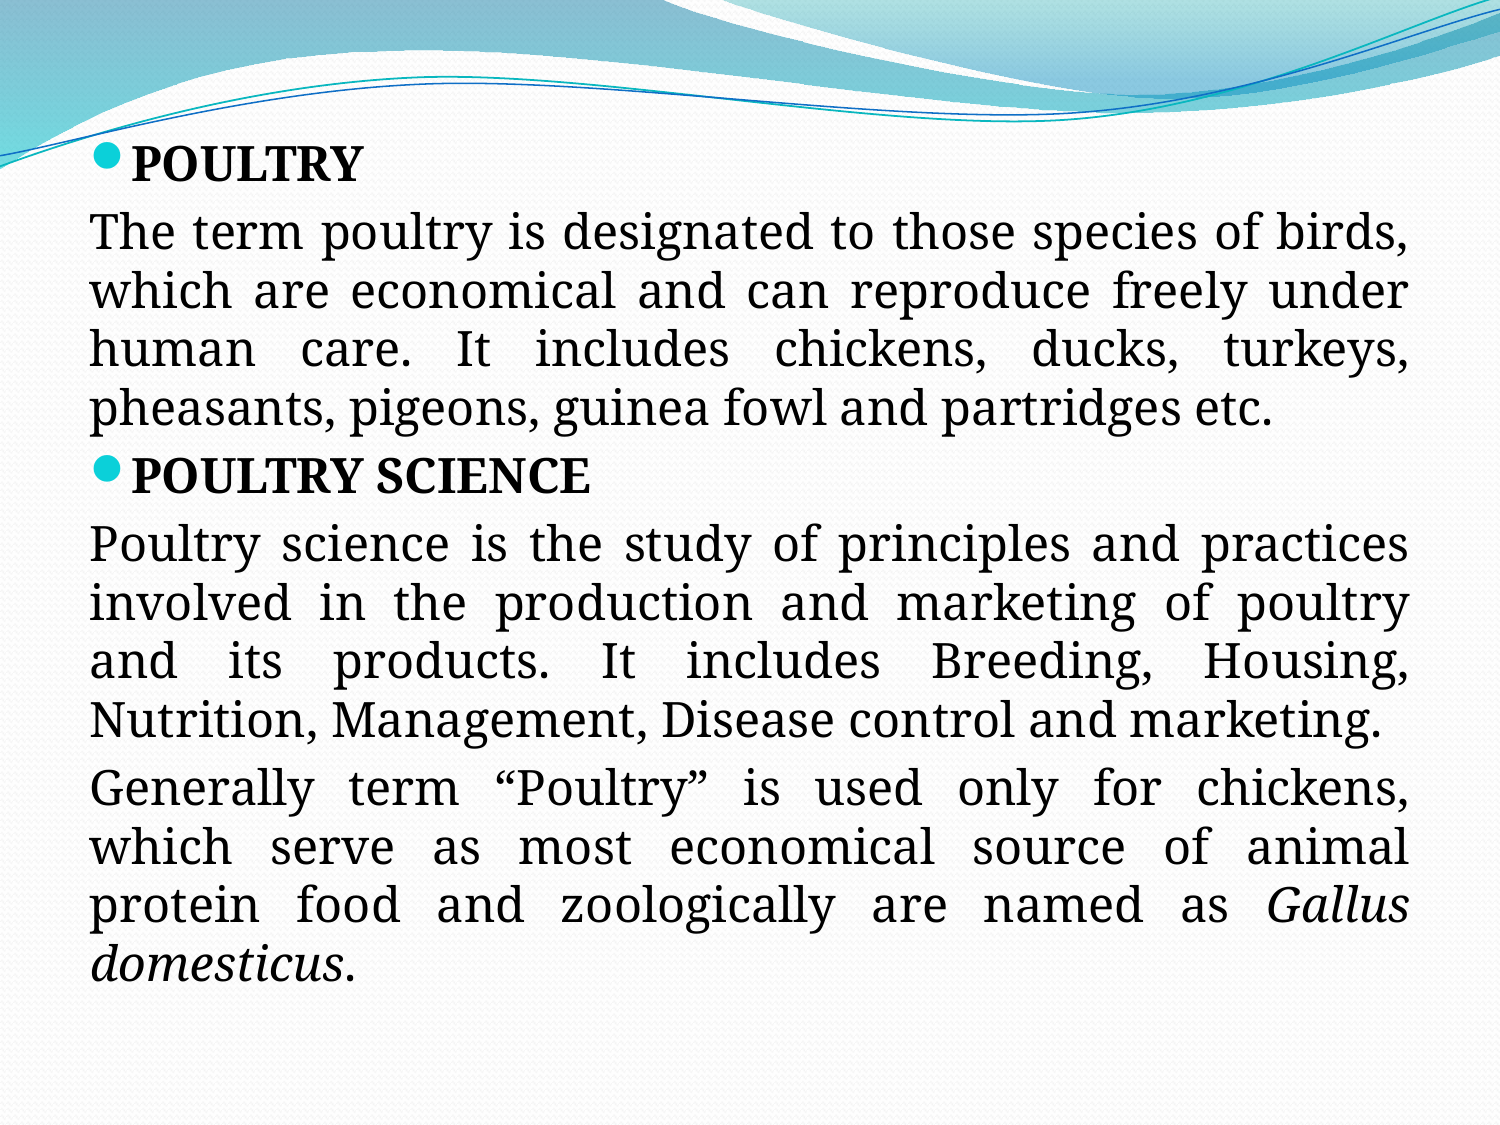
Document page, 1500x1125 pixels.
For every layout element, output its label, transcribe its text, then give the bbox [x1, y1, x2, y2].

list POULTRY The term poultry is designated to those species of birds, which are economical and can reproduce freely under human care. It includes chickens, ducks, turkeys, pheasants, pigeons, guinea fowl and partridges etc. POULTRY SCIENCE Poultry science is the study of principles and practices involved in the production and marketing of poultry and its products. It includes Breeding, Housing, Nutrition, Management, Disease control and marketing. Generally term “Poultry” is used only for chickens, which serve as most economical source of animal protein food and zoologically are named as Gallus domesticus. [75, 125, 1425, 1005]
